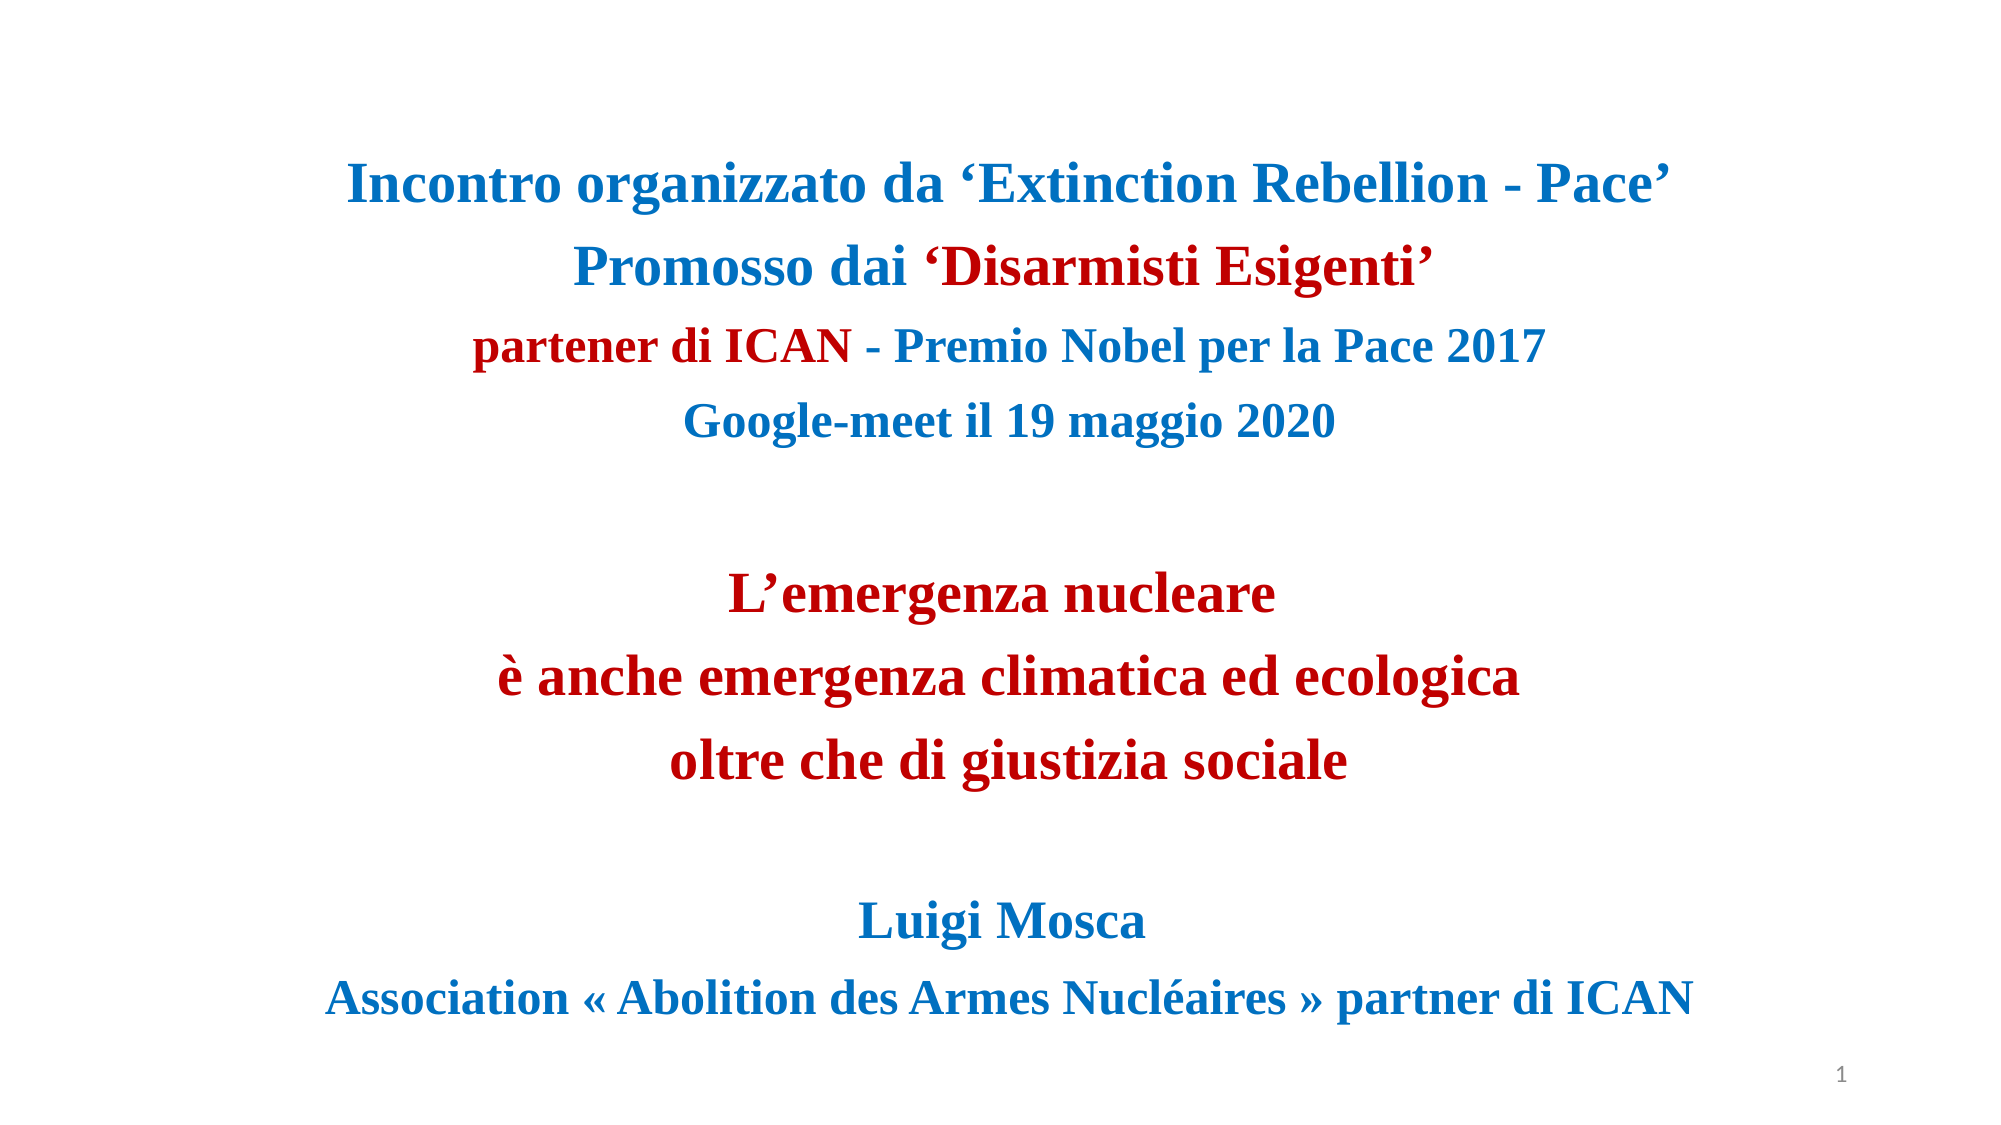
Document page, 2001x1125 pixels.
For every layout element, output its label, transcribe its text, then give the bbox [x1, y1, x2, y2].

subtitle Incontro organizzato da ‘Extinction Rebellion - Pace’ Promosso dai ‘Disarmisti Esigenti’ partener di ICAN - Premio Nobel per la Pace 2017 Google-meet il 19 maggio 2020 L’emergenza nucleare è anche emergenza climatica ed ecologica oltre che di giustizia sociale Luigi Mosca Association « Abolition des Armes Nucléaires » partner di ICAN [143, 63, 1877, 1055]
slide_number 1 [1412, 1042, 1863, 1103]
